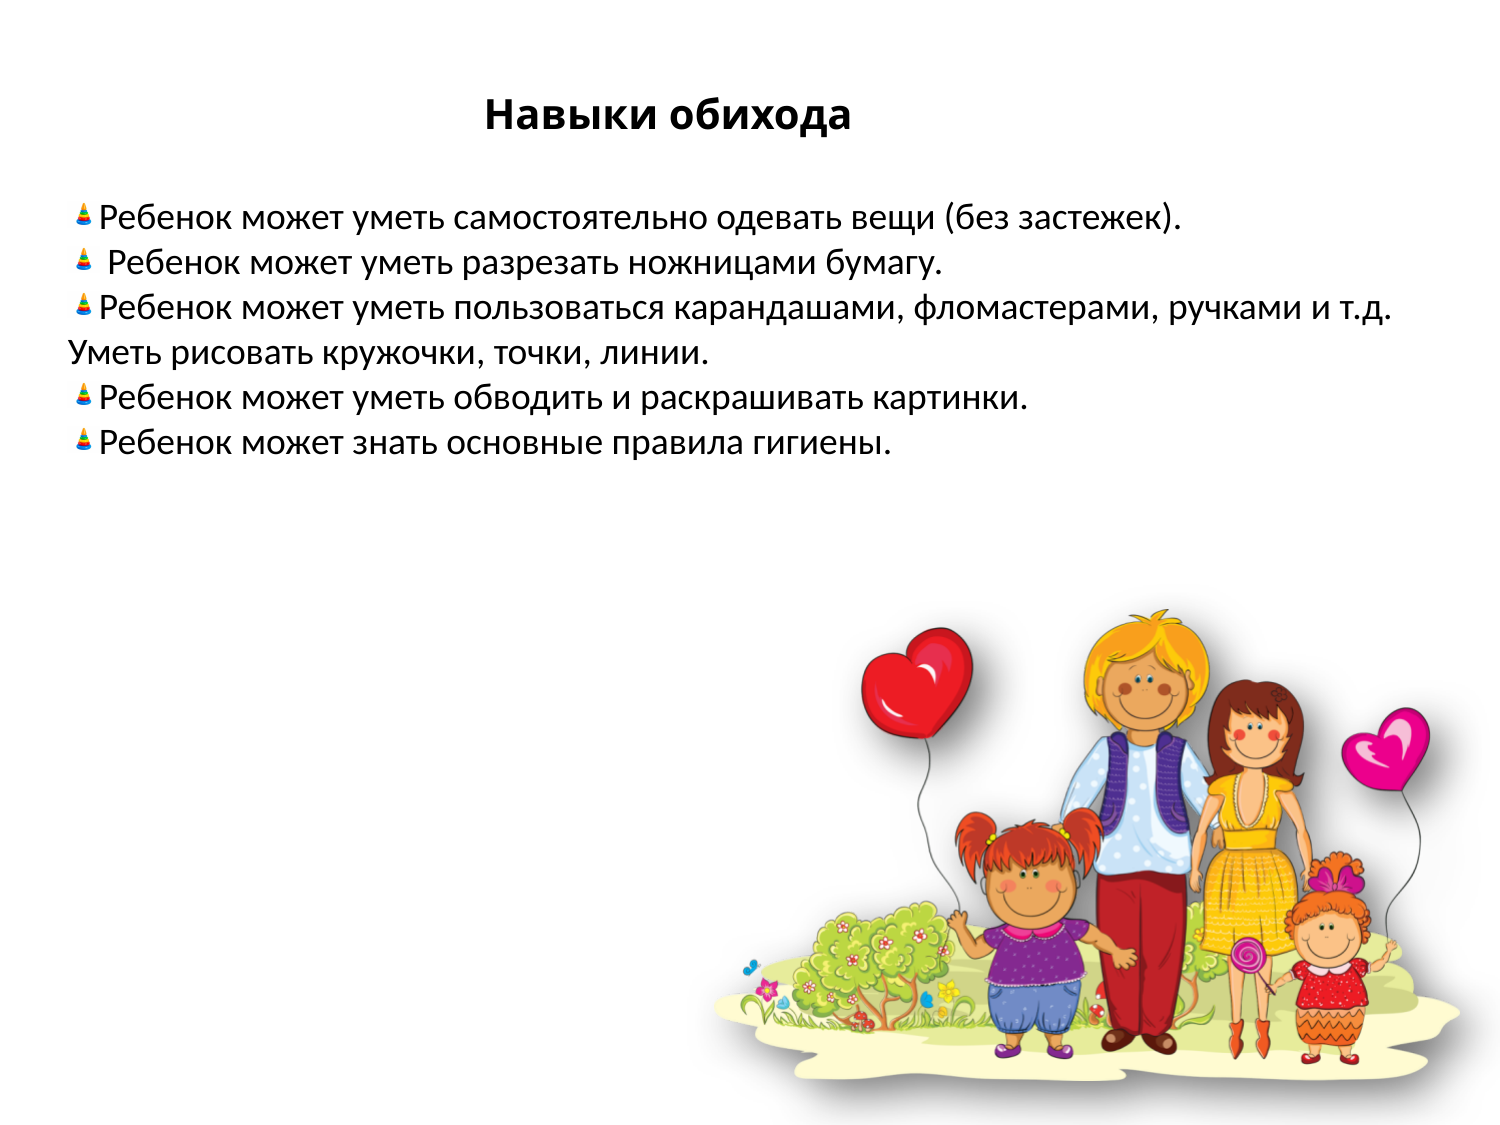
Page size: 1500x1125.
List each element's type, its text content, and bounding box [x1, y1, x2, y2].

picture [67, 291, 100, 318]
text_box Ребенок может уметь самостоятельно одевать вещи (без застежек). Ребенок может уметь разрезать ножницами бумагу. Ребенок может уметь пользоваться карандашами, фломастерами, ручками и т.д. Уметь рисовать кружочки, точки, линии. Ребенок может уметь обводить и раскрашивать картинки. Ребенок может знать основные правила гигиены. [53, 184, 1459, 470]
picture [67, 381, 100, 408]
title Навыки обихода [123, 54, 1213, 171]
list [714, 609, 1460, 1081]
picture [67, 426, 100, 453]
picture [67, 246, 100, 273]
picture [67, 201, 100, 228]
